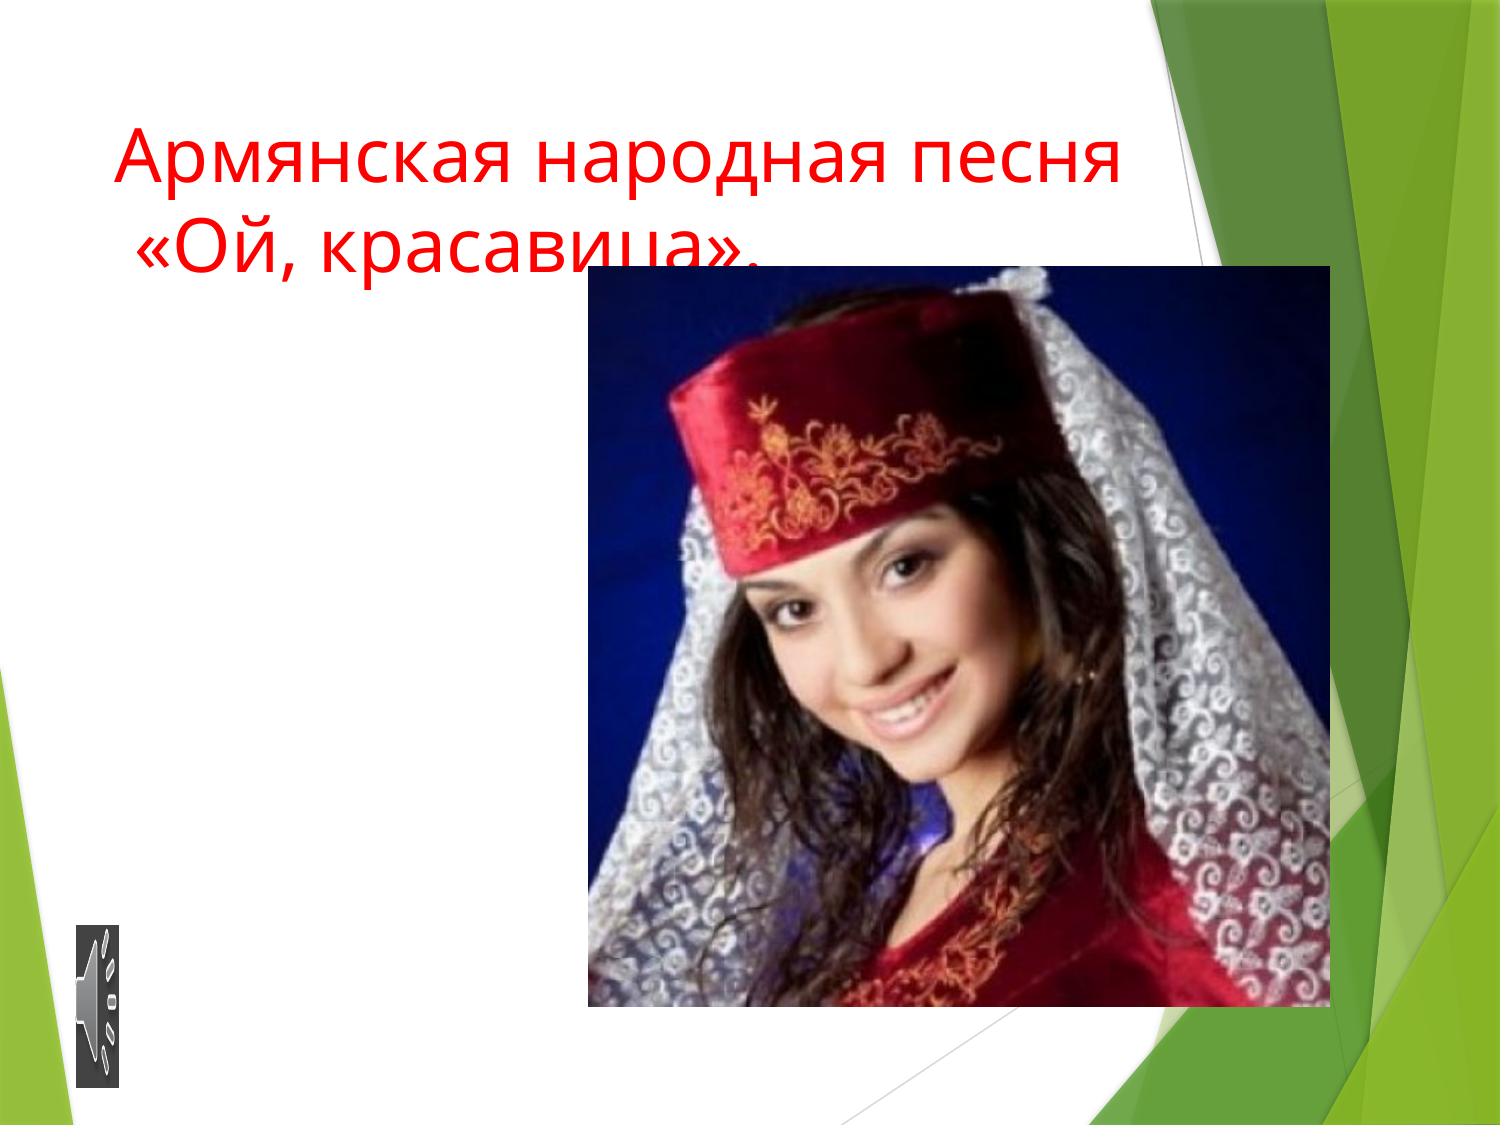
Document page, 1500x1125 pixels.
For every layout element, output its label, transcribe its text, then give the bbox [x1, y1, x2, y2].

picture [74, 923, 121, 1090]
title Армянская народная песня «Ой, красавица». [99, 99, 1142, 317]
picture [588, 265, 1330, 1008]
